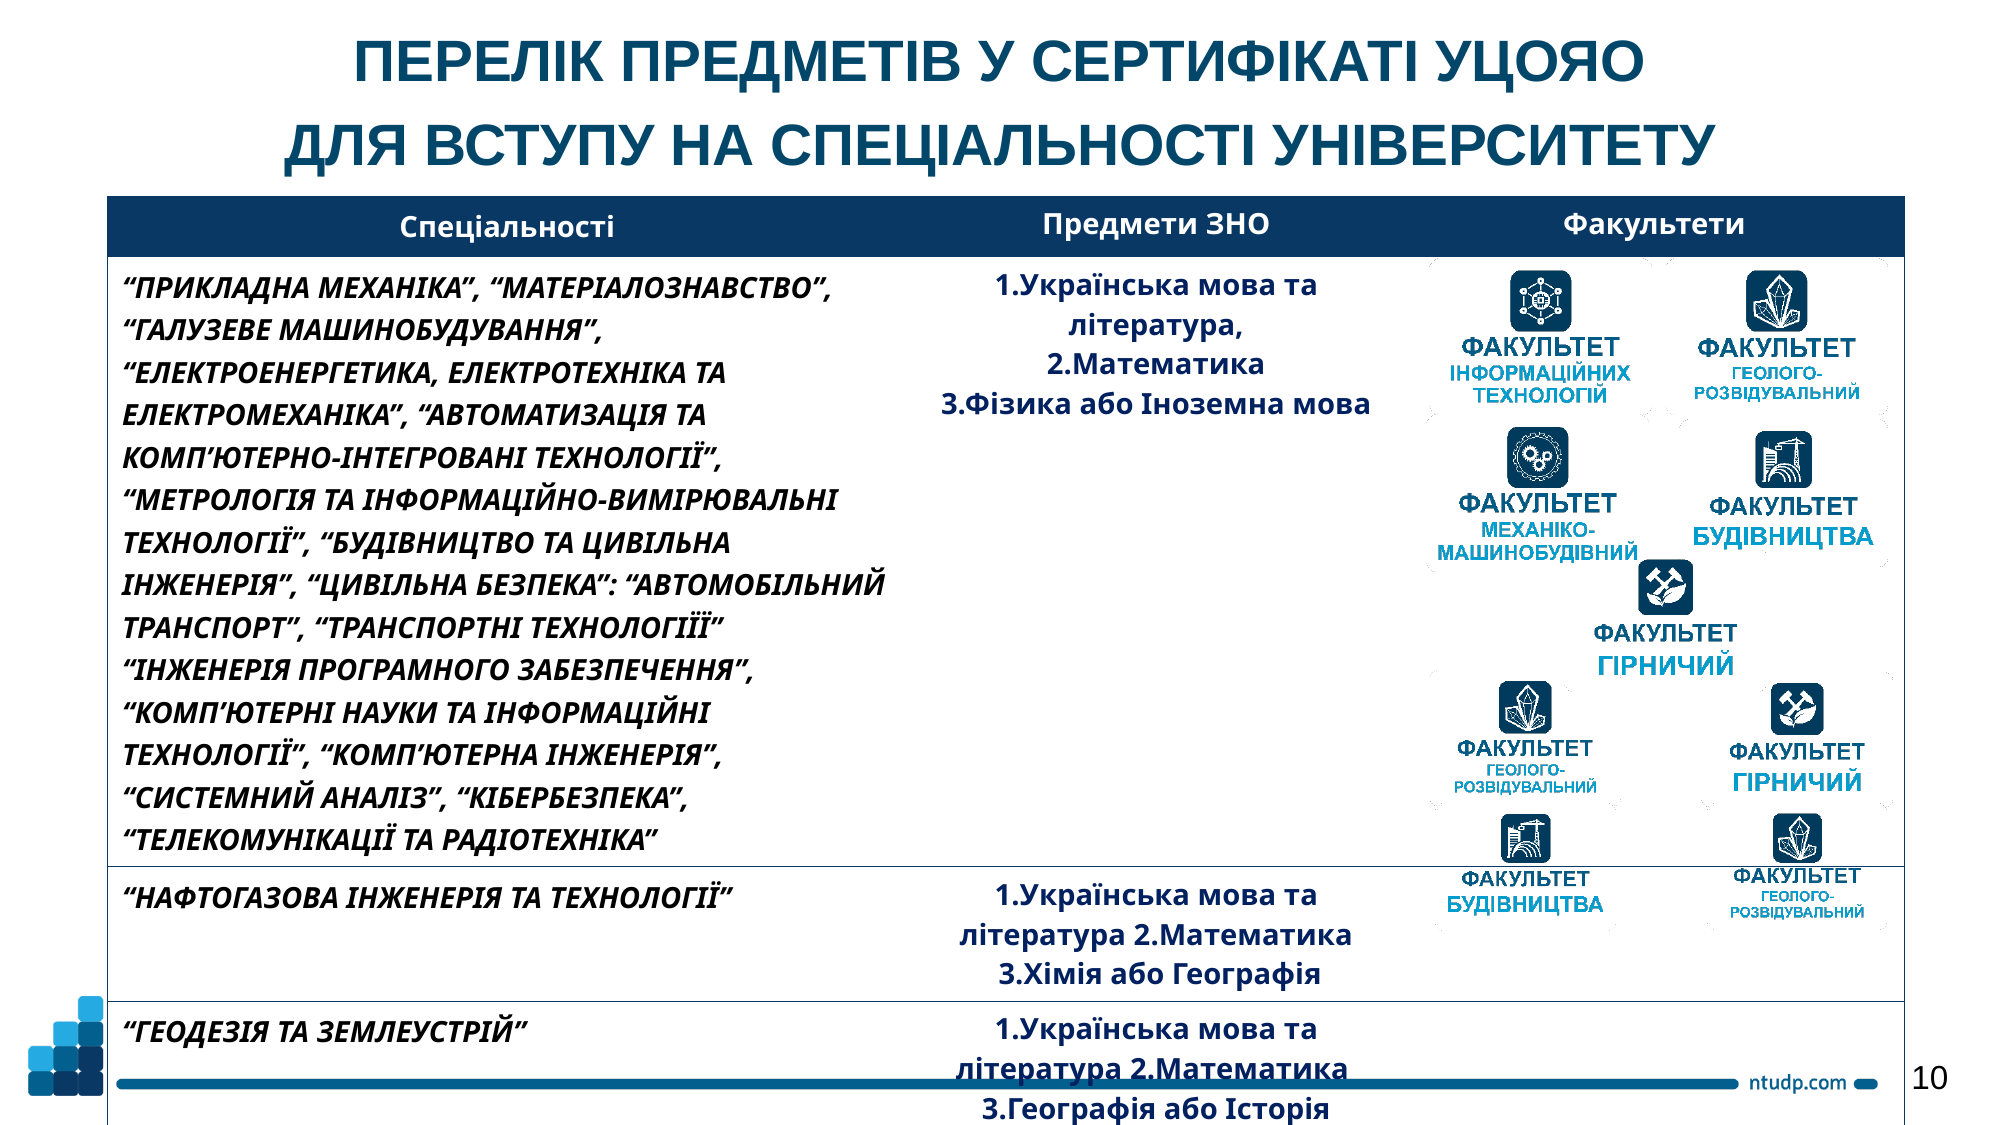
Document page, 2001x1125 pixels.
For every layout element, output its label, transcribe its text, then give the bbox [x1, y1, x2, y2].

table_header Предмети ЗНО [908, 197, 1405, 256]
picture [1665, 258, 1888, 415]
picture [28, 996, 107, 1096]
table_header Спеціальності [108, 197, 908, 256]
table_cell “ПРИКЛАДНА МЕХАНІКА”, “МАТЕРІАЛОЗНАВСТВО”, “ГАЛУЗЕВЕ МАШИНОБУДУВАННЯ”, “ЕЛЕКТРОЕНЕРГЕТИКА, ЕЛЕКТРОТЕХНІКА ТА ЕЛЕКТРОМЕХАНІКА”, “АВТОМАТИЗАЦІЯ ТА КОМП’ЮТЕРНО-ІНТЕГРОВАНІ ТЕХНОЛОГІЇ”, “МЕТРОЛОГІЯ ТА ІНФОРМАЦІЙНО-ВИМІРЮВАЛЬНІ ТЕХНОЛОГІЇ”, “БУДІВНИЦТВО ТА ЦИВІЛЬНА ІНЖЕНЕРІЯ”, “ЦИВІЛЬНА БЕЗПЕКА”: “АВТОМОБІЛЬНИЙ ТРАНСПОРТ”, “ТРАНСПОРТНІ ТЕХНОЛОГІЇЇ” “ІНЖЕНЕРІЯ ПРОГРАМНОГО ЗАБЕЗПЕЧЕННЯ”, “КОМП’ЮТЕРНІ НАУКИ ТА ІНФОРМАЦІЙНІ ТЕХНОЛОГІЇ”, “КОМП’ЮТЕРНА ІНЖЕНЕРІЯ”, “СИСТЕМНИЙ АНАЛІЗ”, “КІБЕРБЕЗПЕКА”, “ТЕЛЕКОМУНІКАЦІЇ ТА РАДІОТЕХНІКА” [108, 257, 908, 866]
table_cell [1405, 867, 1904, 1001]
table_cell [1405, 257, 1904, 866]
table_cell 1.Українська мова та література 2.Математика 3.Хімія або Географія [908, 867, 1405, 1001]
table_cell 1.Українська мова та література 2.Математика 3.Географія або Історія України [908, 1002, 1405, 1125]
table_cell 1.Українська мова та література, 2.Математика 3.Фізика або Іноземна мова [908, 257, 1405, 866]
table_header Факультети [1405, 197, 1904, 256]
table_cell “НАФТОГАЗОВА ІНЖЕНЕРІЯ ТА ТЕХНОЛОГІЇ” [108, 867, 908, 1001]
picture [1426, 258, 1893, 931]
table_cell “ГЕОДЕЗІЯ ТА ЗЕМЛЕУСТРІЙ” [108, 1002, 908, 1125]
list ПЕРЕЛІК ПРЕДМЕТІВ У СЕРТИФІКАТІ УЦОЯО ДЛЯ ВСТУПУ НА СПЕЦІАЛЬНОСТІ УНІВЕРСИТЕТУ [30, 23, 1970, 183]
table_cell [1405, 1002, 1904, 1125]
